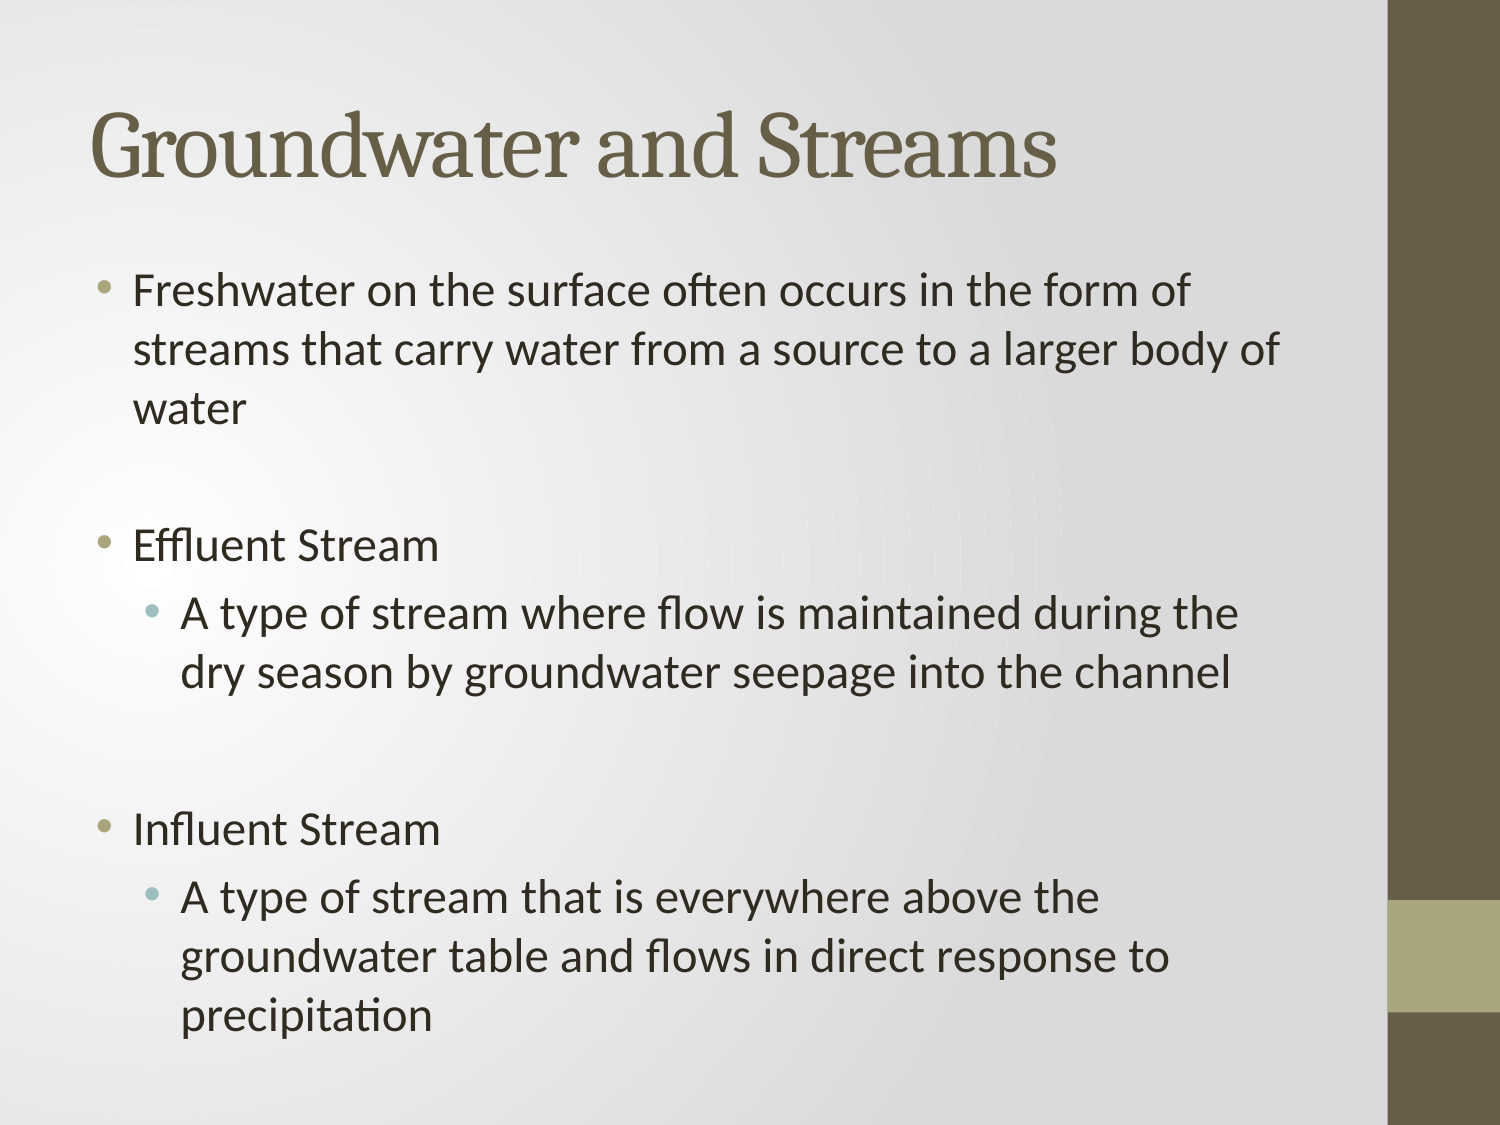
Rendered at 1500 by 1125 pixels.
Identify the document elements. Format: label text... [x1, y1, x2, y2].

title Groundwater and Streams [75, 45, 1325, 233]
list Freshwater on the surface often occurs in the form of streams that carry water from a source to a larger body of water Effluent Stream A type of stream where flow is maintained during the dry season by groundwater seepage into the channel Influent Stream A type of stream that is everywhere above the groundwater table and flows in direct response to precipitation [62, 249, 1325, 1050]
